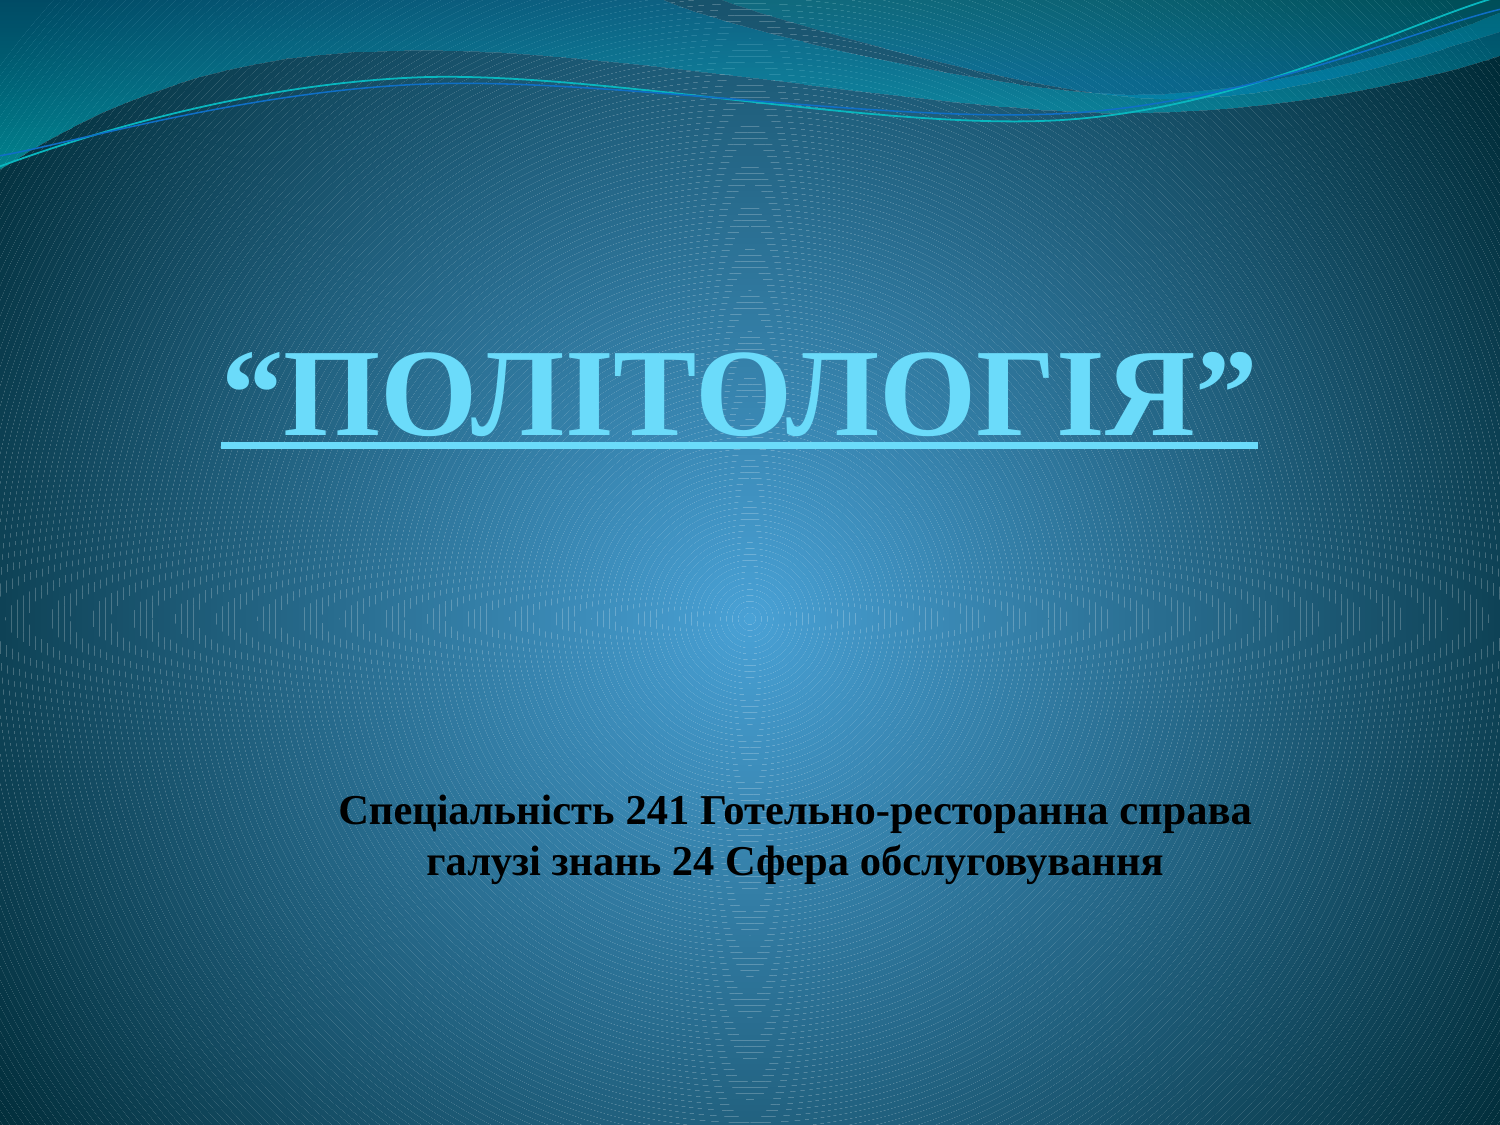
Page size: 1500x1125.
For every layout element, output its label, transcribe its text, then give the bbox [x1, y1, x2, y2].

title Спеціальність 241 Готельно-ресторанна справа галузі знань 24 Сфера обслуговування [123, 727, 1459, 1012]
text_box “ПОЛІТОЛОГІЯ” [147, 302, 1332, 468]
